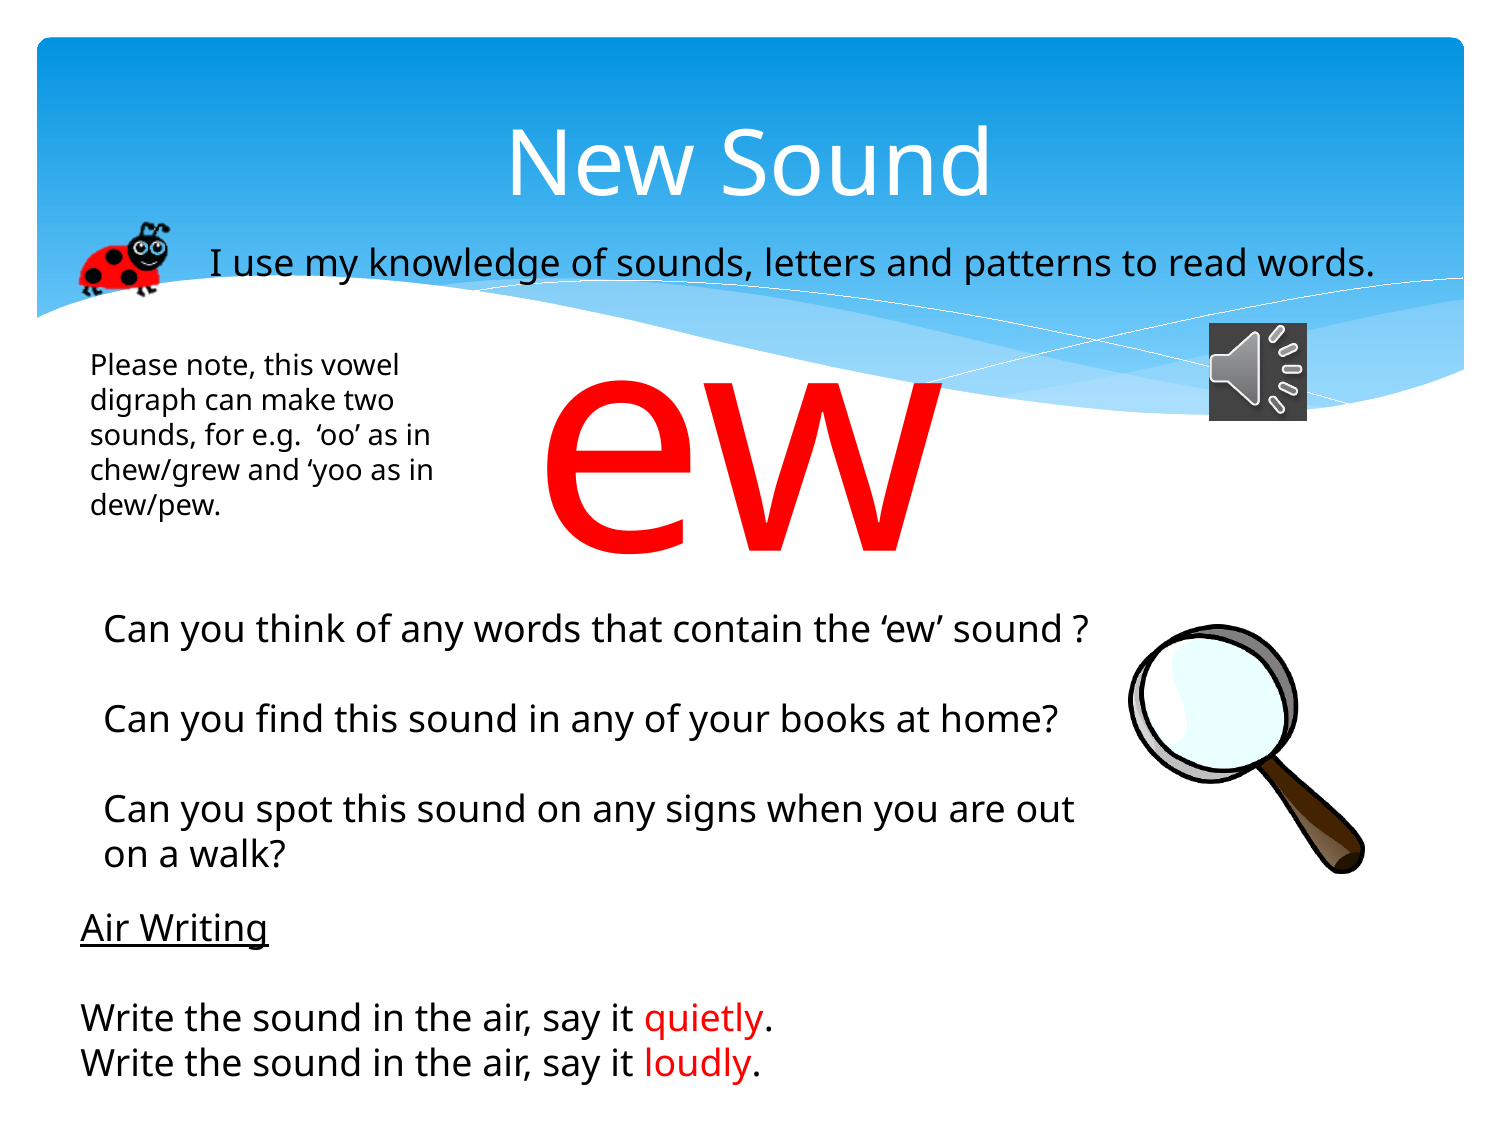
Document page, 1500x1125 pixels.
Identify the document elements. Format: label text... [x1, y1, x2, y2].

picture [1127, 624, 1365, 875]
text_box Air Writing Write the sound in the air, say it quietly. Write the sound in the air, say it loudly. [65, 806, 1424, 1125]
picture [32, 175, 216, 323]
text_box I use my knowledge of sounds, letters and patterns to read words. [221, 231, 1435, 292]
title New Sound [75, 55, 1425, 231]
text_box Please note, this vowel digraph can make two sounds, for e.g. ‘oo’ as in chew/grew and ‘yoo as in dew/pew. [75, 338, 476, 529]
picture [1207, 321, 1309, 423]
text_box Can you think of any words that contain the ‘ew’ sound ? Can you find this sound in any of your books at home? Can you spot this sound on any signs when you are out on a walk? [88, 597, 1128, 883]
list ew [124, 292, 1353, 622]
